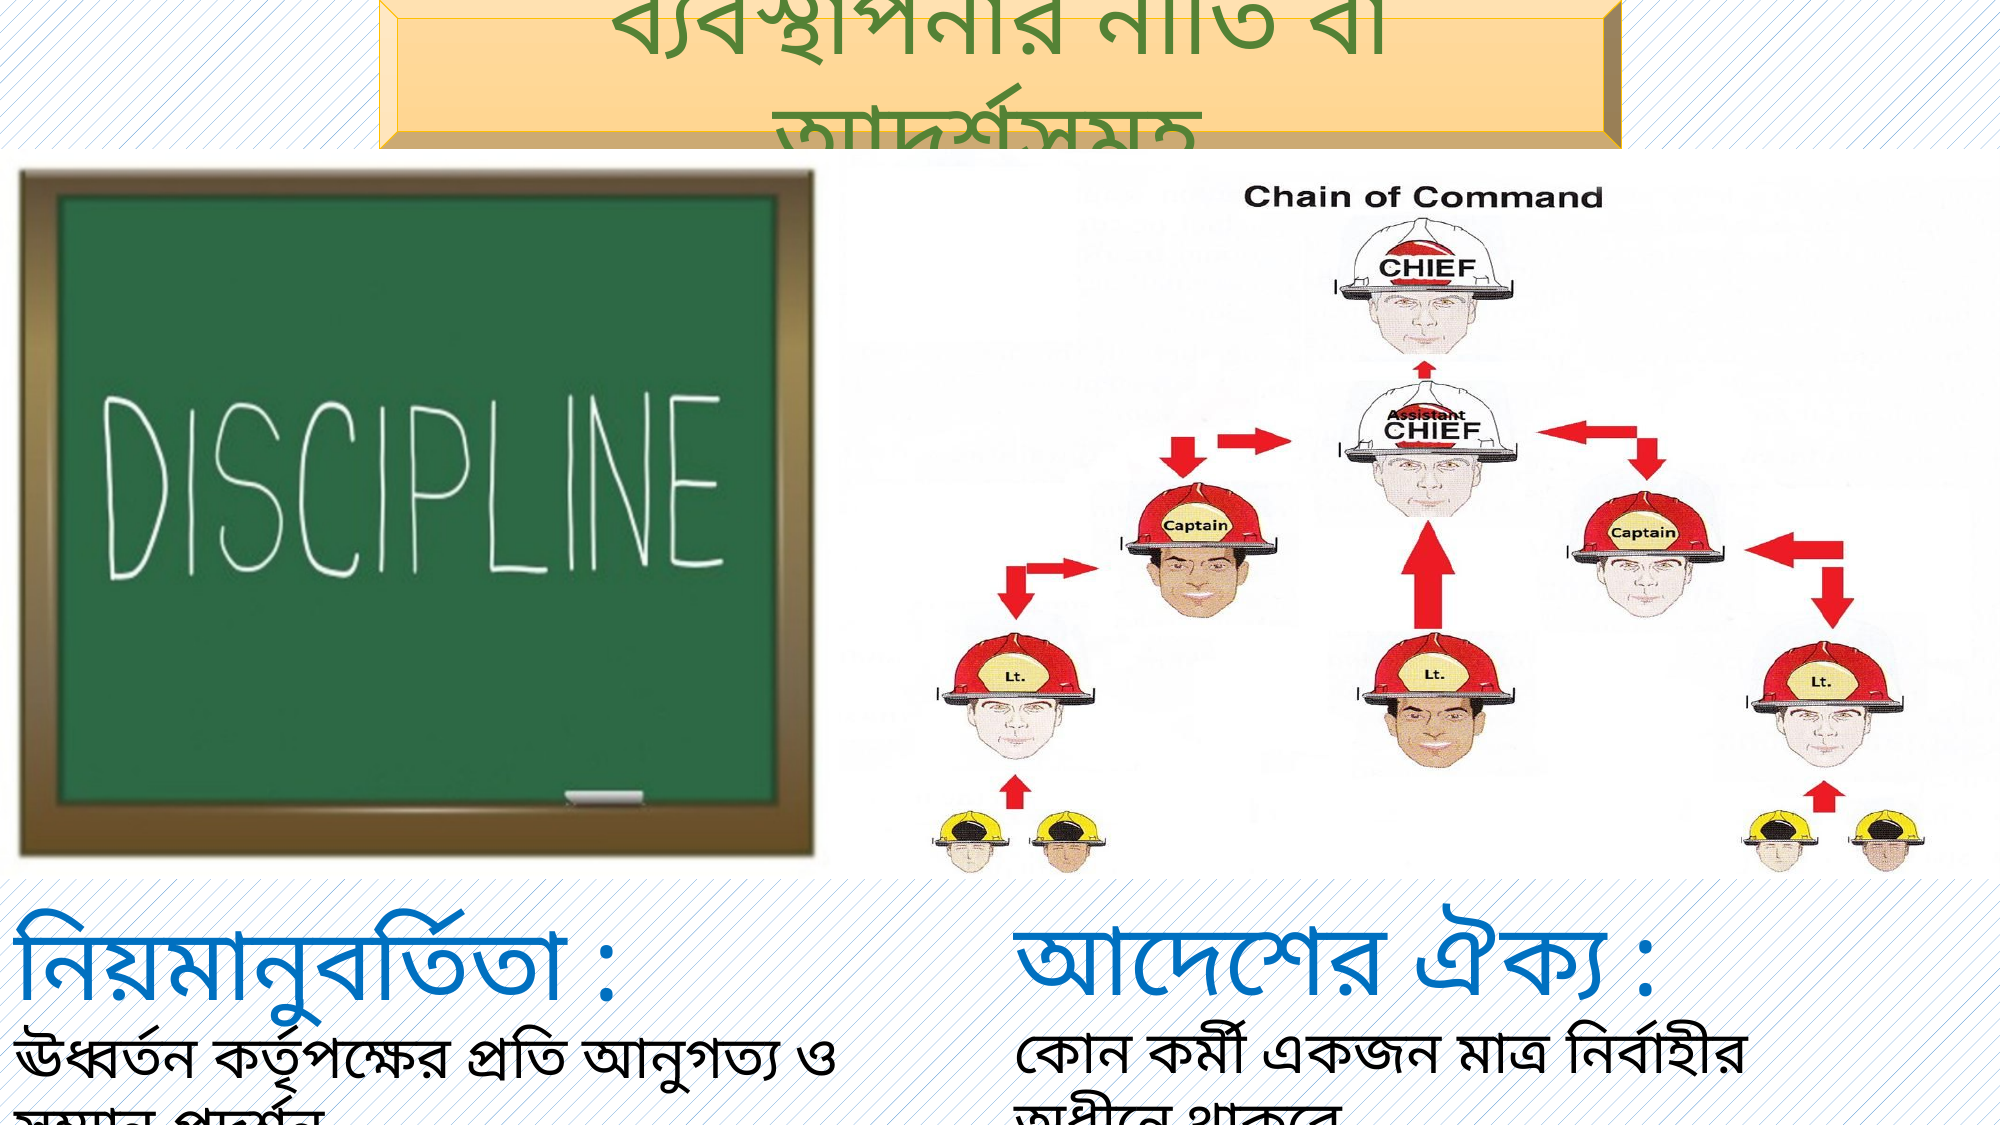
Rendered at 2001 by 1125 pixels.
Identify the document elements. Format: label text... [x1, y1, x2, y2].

text_box নিয়মানুবর্তিতা : ঊধ্বর্তন কর্তৃপক্ষের প্রতি আনুগত্য ও সম্মান প্রদর্শন [0, 892, 891, 1125]
text_box আদেশের ঐক্য : কোন কর্মী একজন মাত্র নির্বাহীর অধীনে থাকবে [999, 888, 1891, 1125]
picture [0, 149, 2000, 879]
text_box ব্যবস্থাপনার নীতি বা আদর্শসমূহ [378, 0, 1623, 149]
